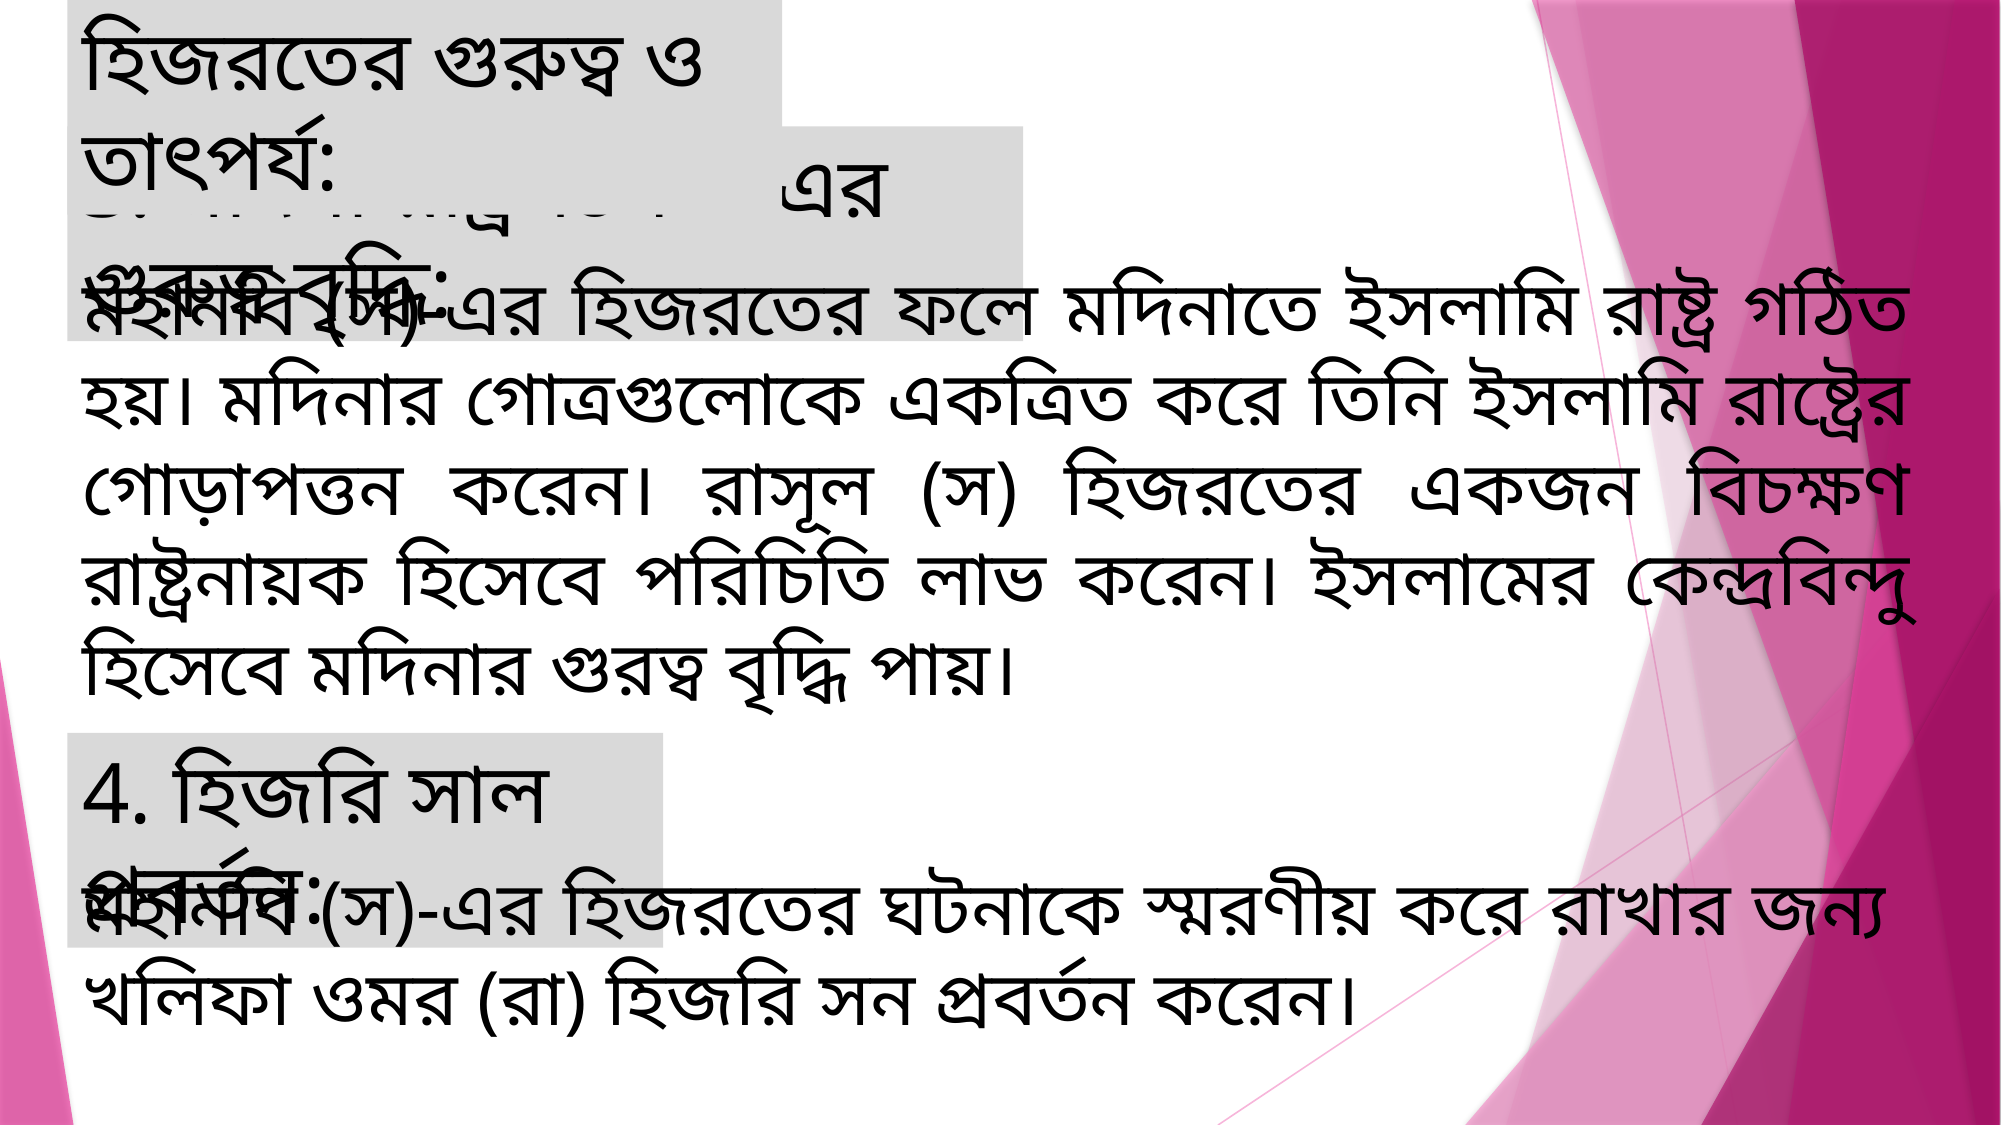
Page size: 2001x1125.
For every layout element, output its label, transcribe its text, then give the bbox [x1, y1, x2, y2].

text_box হিজরতের গুরুত্ব ও তাৎপর্য: [67, 0, 783, 215]
text_box মহানবি (স)-এর হিজরতের ফলে মদিনাতে ইসলামি রাষ্ট্র গঠিত হয়। মদিনার গোত্রগুলোকে একত্রিত করে তিনি ইসলামি রাষ্ট্রের গোড়াপত্তন করেন। রাসূল (স) হিজরতের একজন বিচক্ষণ রাষ্ট্রনায়ক হিসেবে পরিচিতি লাভ করেন। ইসলামের কেন্দ্রবিন্দু হিসেবে মদিনার গুরত্ব বৃদ্ধি পায়। [67, 252, 1925, 718]
text_box মহানবি (স)-এর হিজরতের ঘটনাকে স্মরণীয় করে রাখার জন্য খলিফা ওমর (রা) হিজরি সন প্রবর্তন করেন। [67, 852, 1901, 1048]
text_box 4. হিজরি সাল প্রবর্তন: [67, 732, 664, 852]
text_box 3. মদিনা রাষ্ট্রগঠন ও এর গুরুত্ব বৃদ্ধি: [67, 126, 1024, 252]
